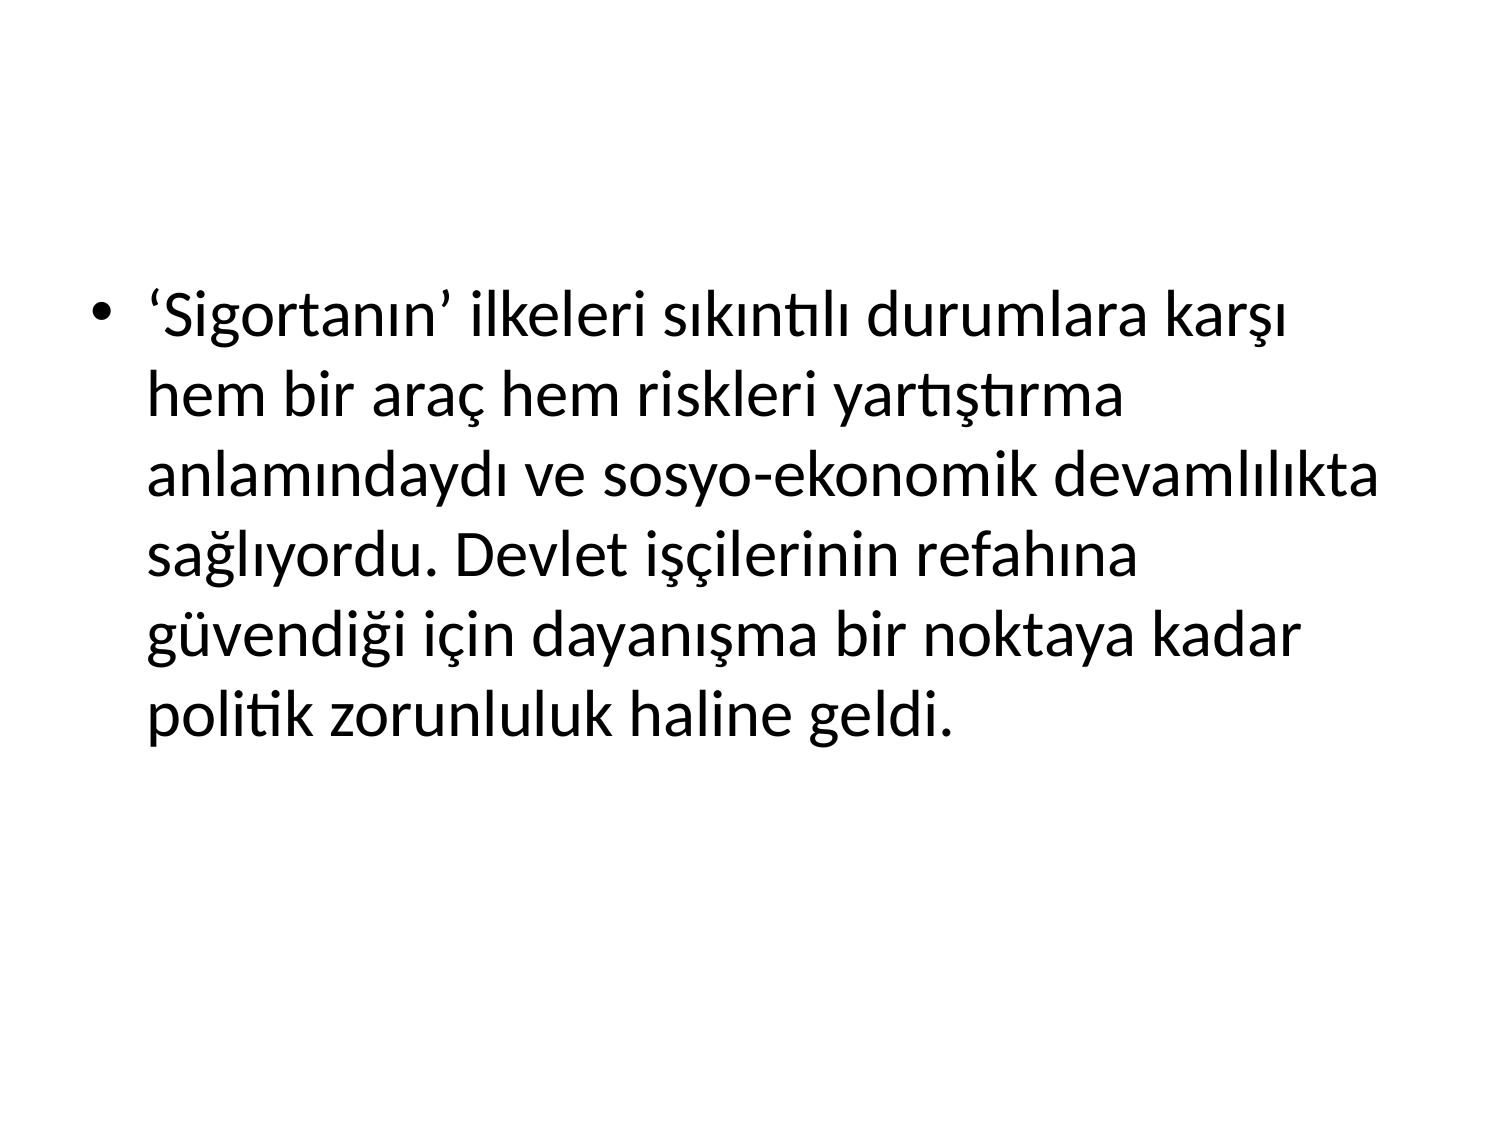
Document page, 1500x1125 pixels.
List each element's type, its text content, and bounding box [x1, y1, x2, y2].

list ‘Sigortanın’ ilkeleri sıkıntılı durumlara karşı hem bir araç hem riskleri yartıştırma anlamındaydı ve sosyo-ekonomik devamlılıkta sağlıyordu. Devlet işçilerinin refahına güvendiği için dayanışma bir noktaya kadar politik zorunluluk haline geldi. [75, 262, 1425, 1005]
